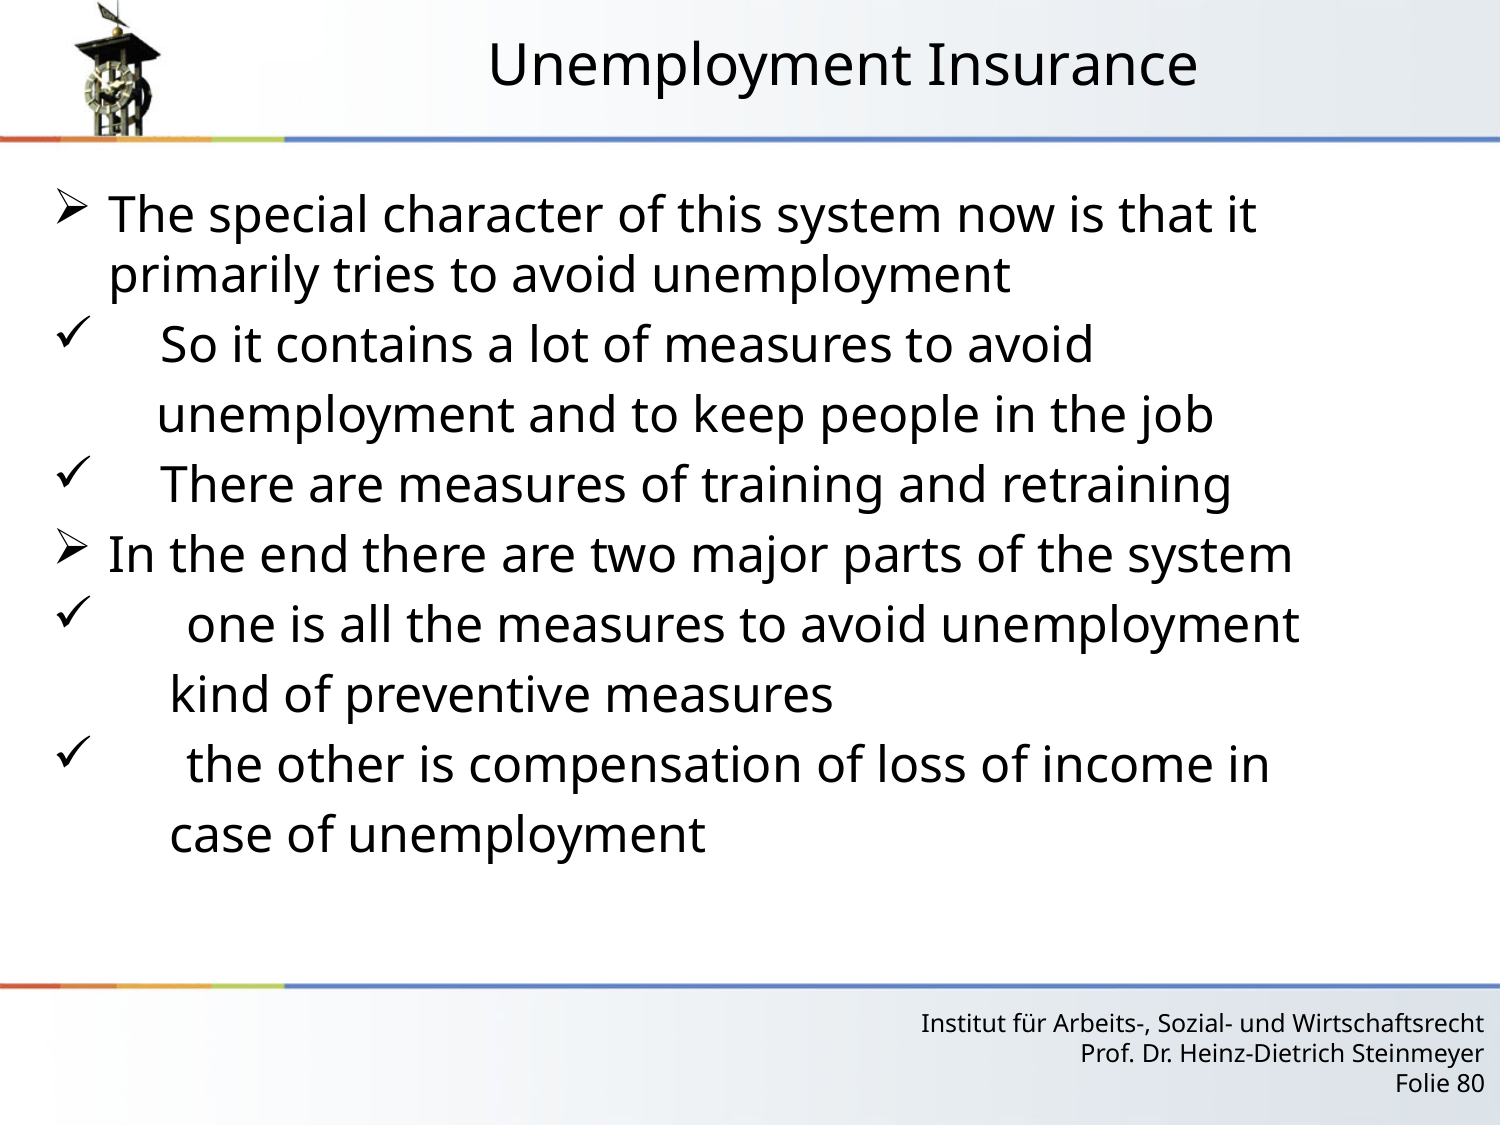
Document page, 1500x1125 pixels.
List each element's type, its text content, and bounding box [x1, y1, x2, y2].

picture [0, 974, 1500, 1125]
title Unemployment Insurance [212, 0, 1475, 125]
list The special character of this system now is that it primarily tries to avoid unemployment So it contains a lot of measures to avoid unemployment and to keep people in the job There are measures of training and retraining In the end there are two major parts of the system one is all the measures to avoid unemployment kind of preventive measures the other is compensation of loss of income in case of unemployment [37, 174, 1463, 975]
picture [0, 0, 1500, 150]
